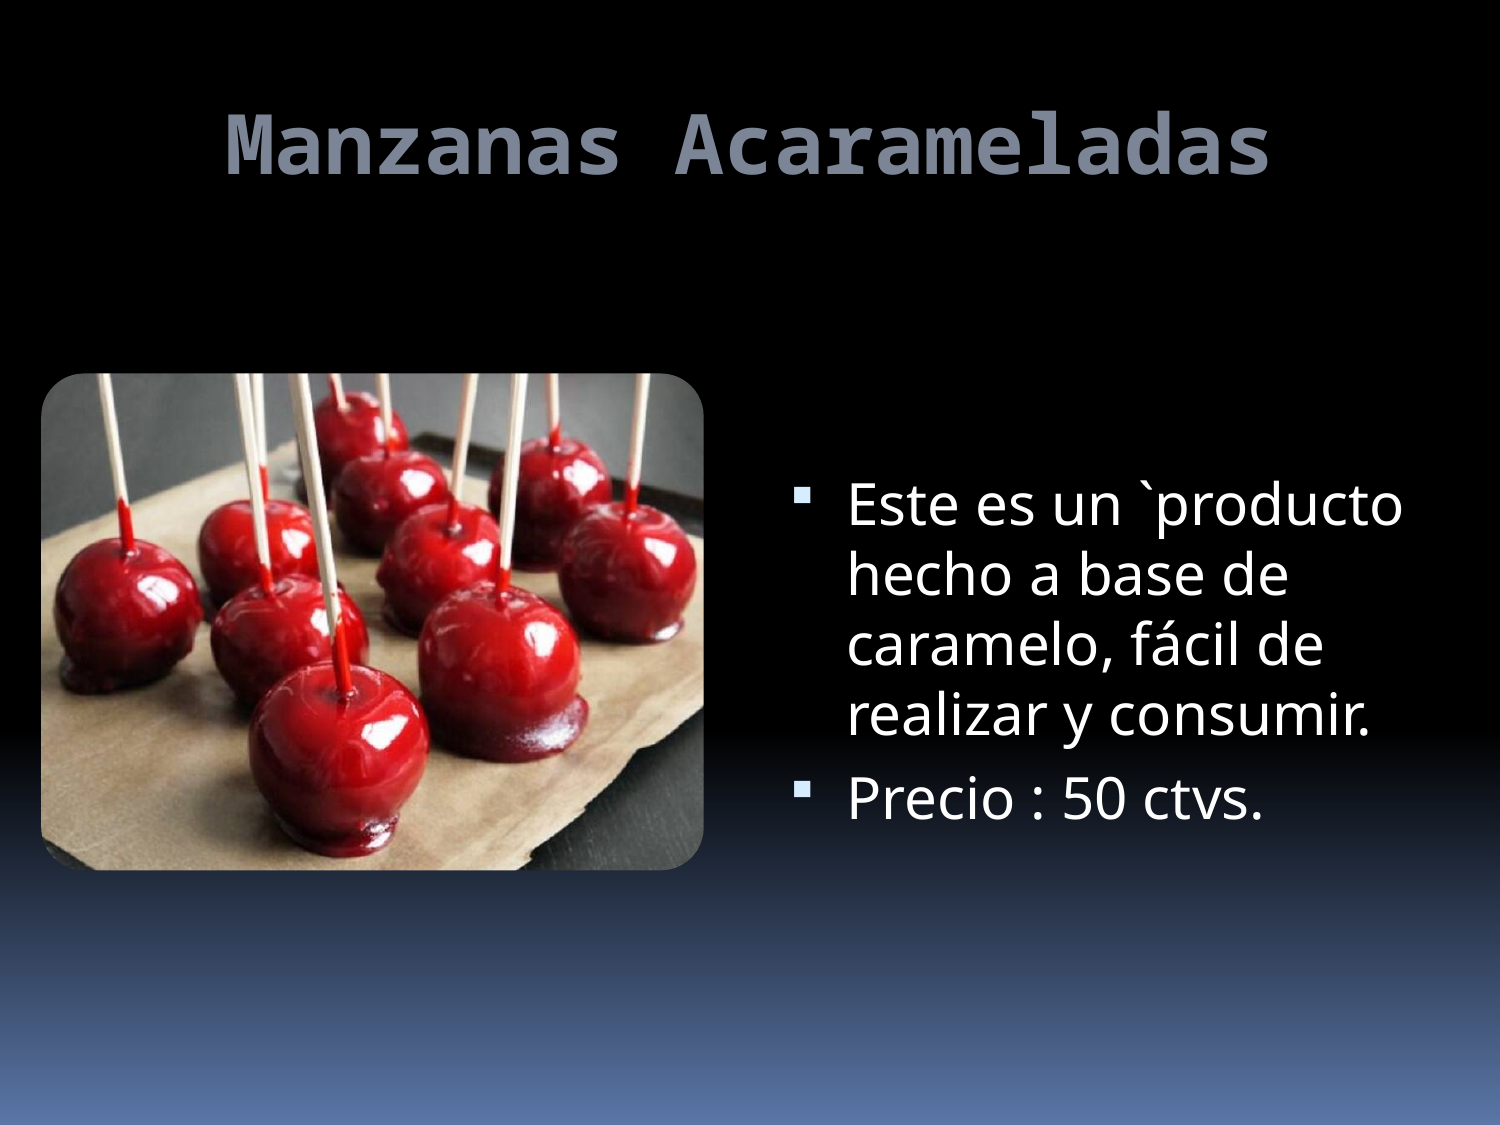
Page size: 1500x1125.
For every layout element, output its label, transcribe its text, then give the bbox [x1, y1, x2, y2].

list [40, 372, 705, 871]
list Este es un `producto hecho a base de caramelo, fácil de realizar y consumir. Precio : 50 ctvs. [763, 290, 1427, 1033]
title Manzanas Acarameladas [75, 83, 1425, 234]
